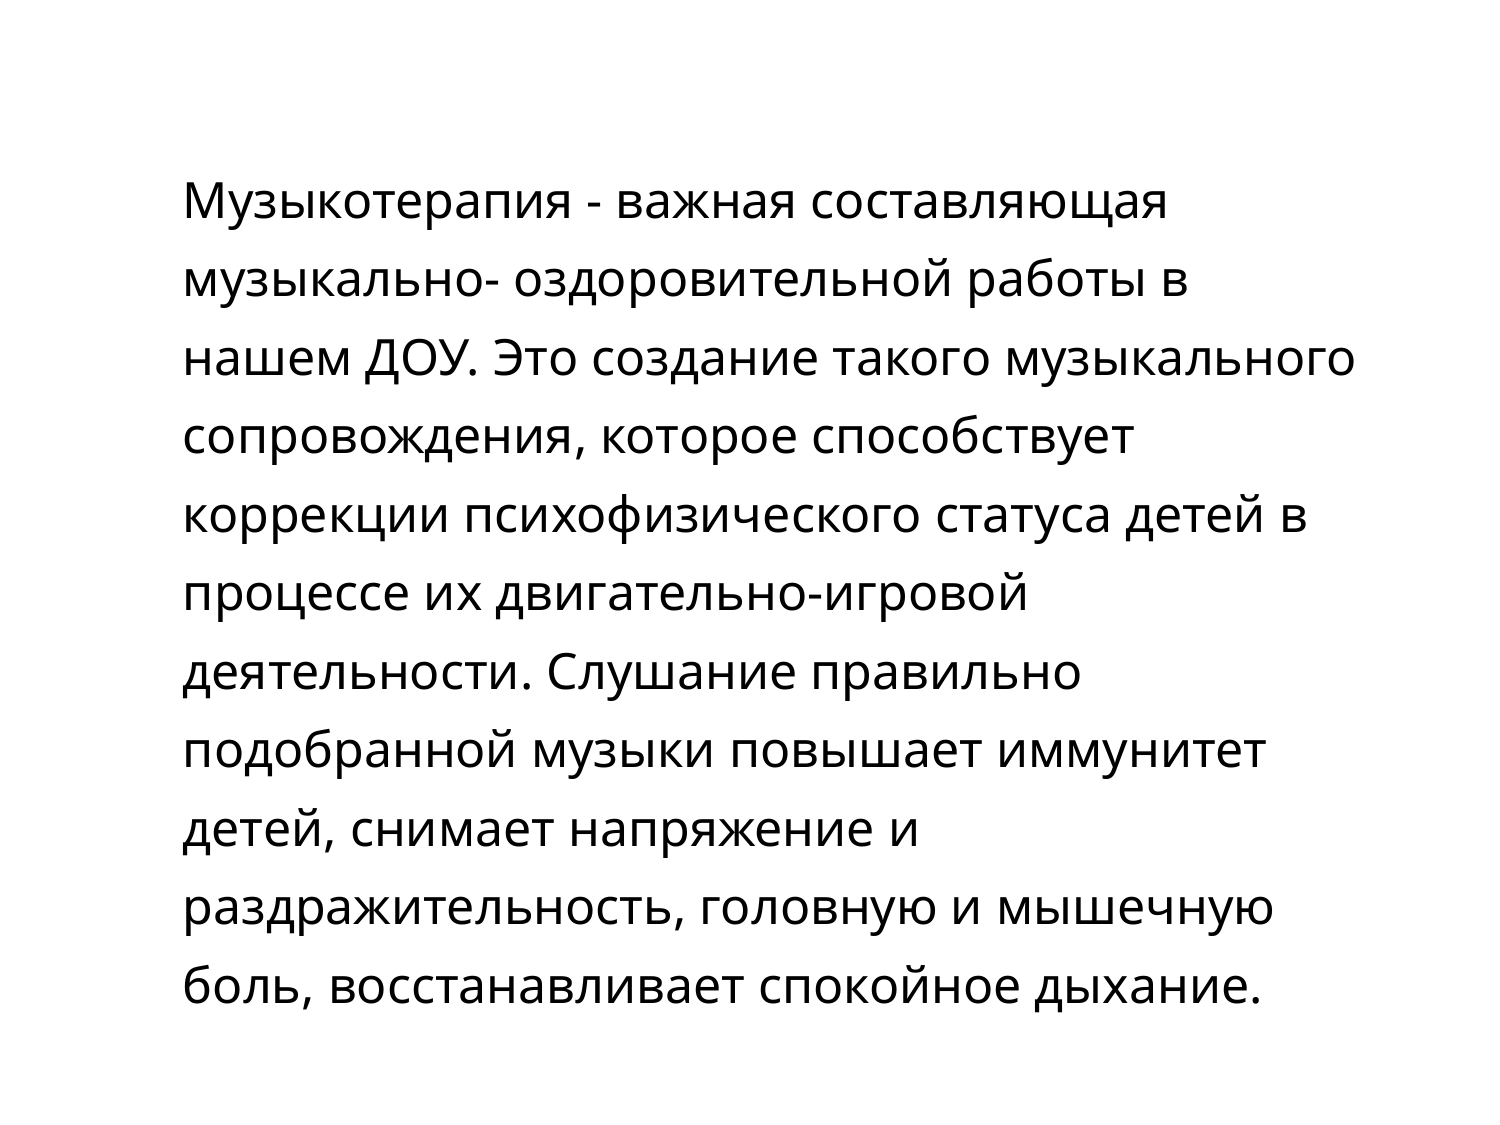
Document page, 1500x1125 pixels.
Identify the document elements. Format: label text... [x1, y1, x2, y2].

table_header Музыкотерапия - важная составляющая музыкально- оздоровительной работы в нашем ДОУ. Это создание такого музыкального сопровождения, которое способствует коррекции психофизического статуса детей в процессе их двигательно-игровой деятельности. Слушание правильно подобранной музыки повышает иммунитет детей, снимает напряжение и раздражительность, головную и мышечную боль, восстанавливает спокойное дыхание. [183, 137, 1372, 1035]
